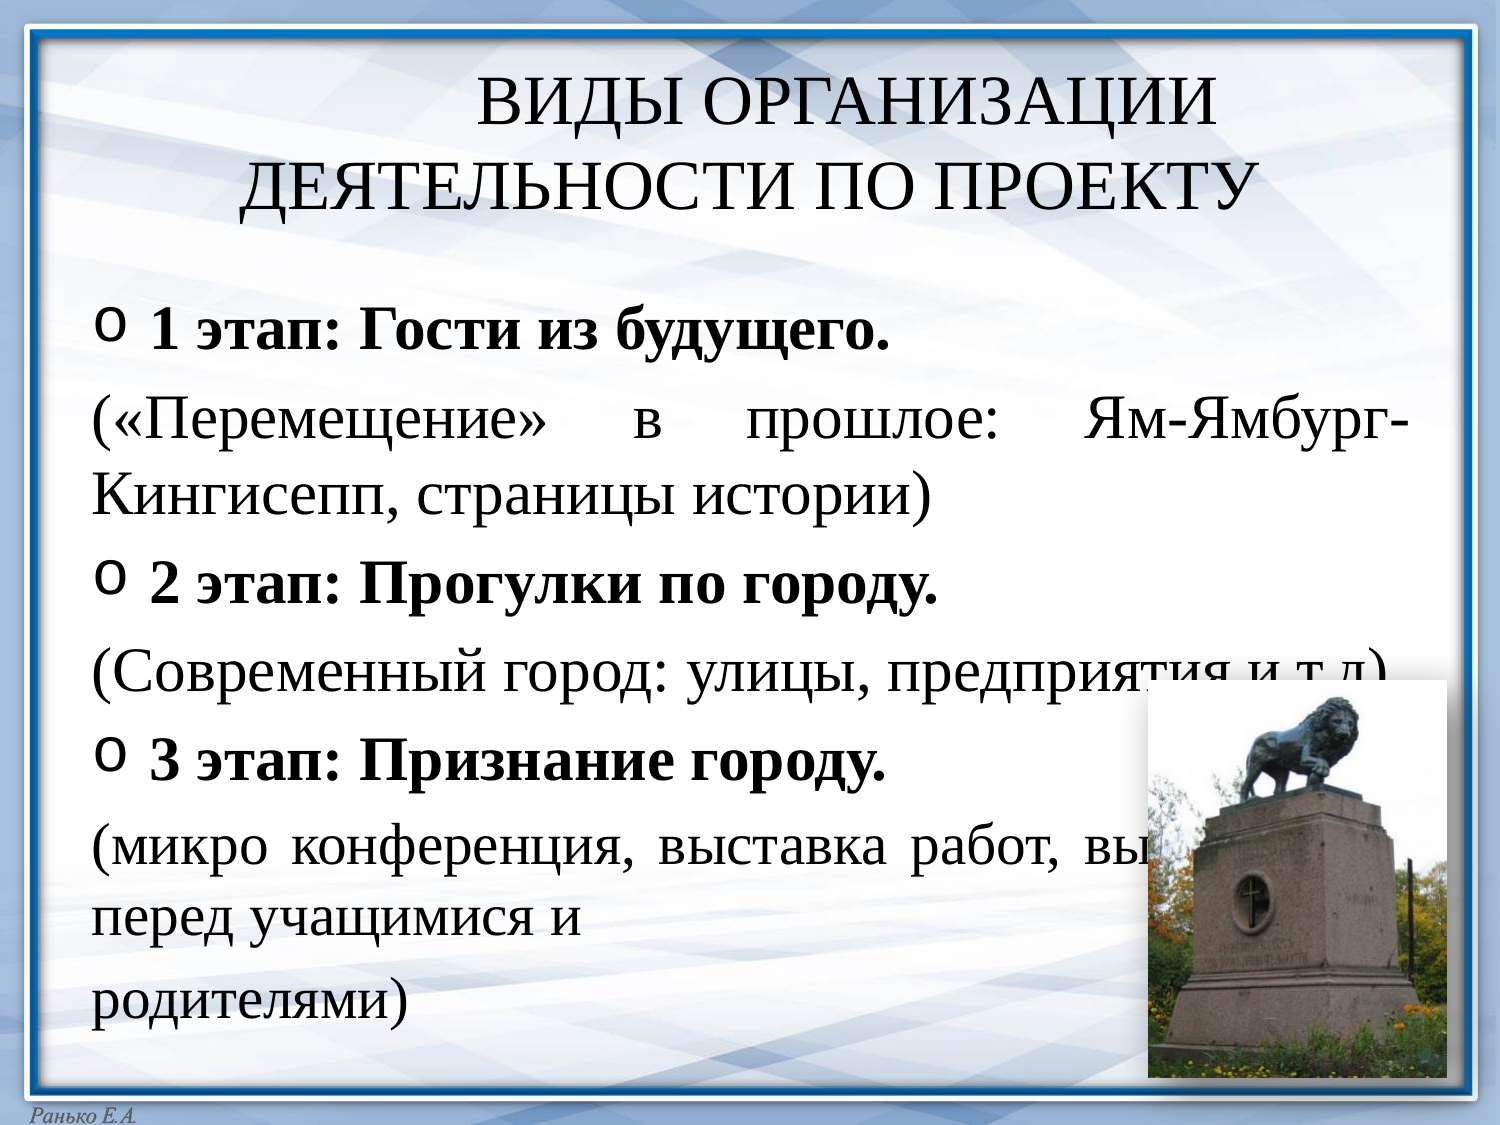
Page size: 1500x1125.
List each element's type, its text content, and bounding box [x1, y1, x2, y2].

title ВИДЫ ОРГАНИЗАЦИИ ДЕЯТЕЛЬНОСТИ ПО ПРОЕКТУ [75, 45, 1425, 233]
picture [0, 0, 1500, 1125]
list 1 этап: Гости из будущего. («Перемещение» в прошлое: Ям-Ямбург-Кингисепп, страницы истории) 2 этап: Прогулки по городу. (Современный город: улицы, предприятия и т.д) 3 этап: Признание городу. (микро конференция, выставка работ, выступление перед учащимися и родителями) [76, 278, 1427, 1052]
